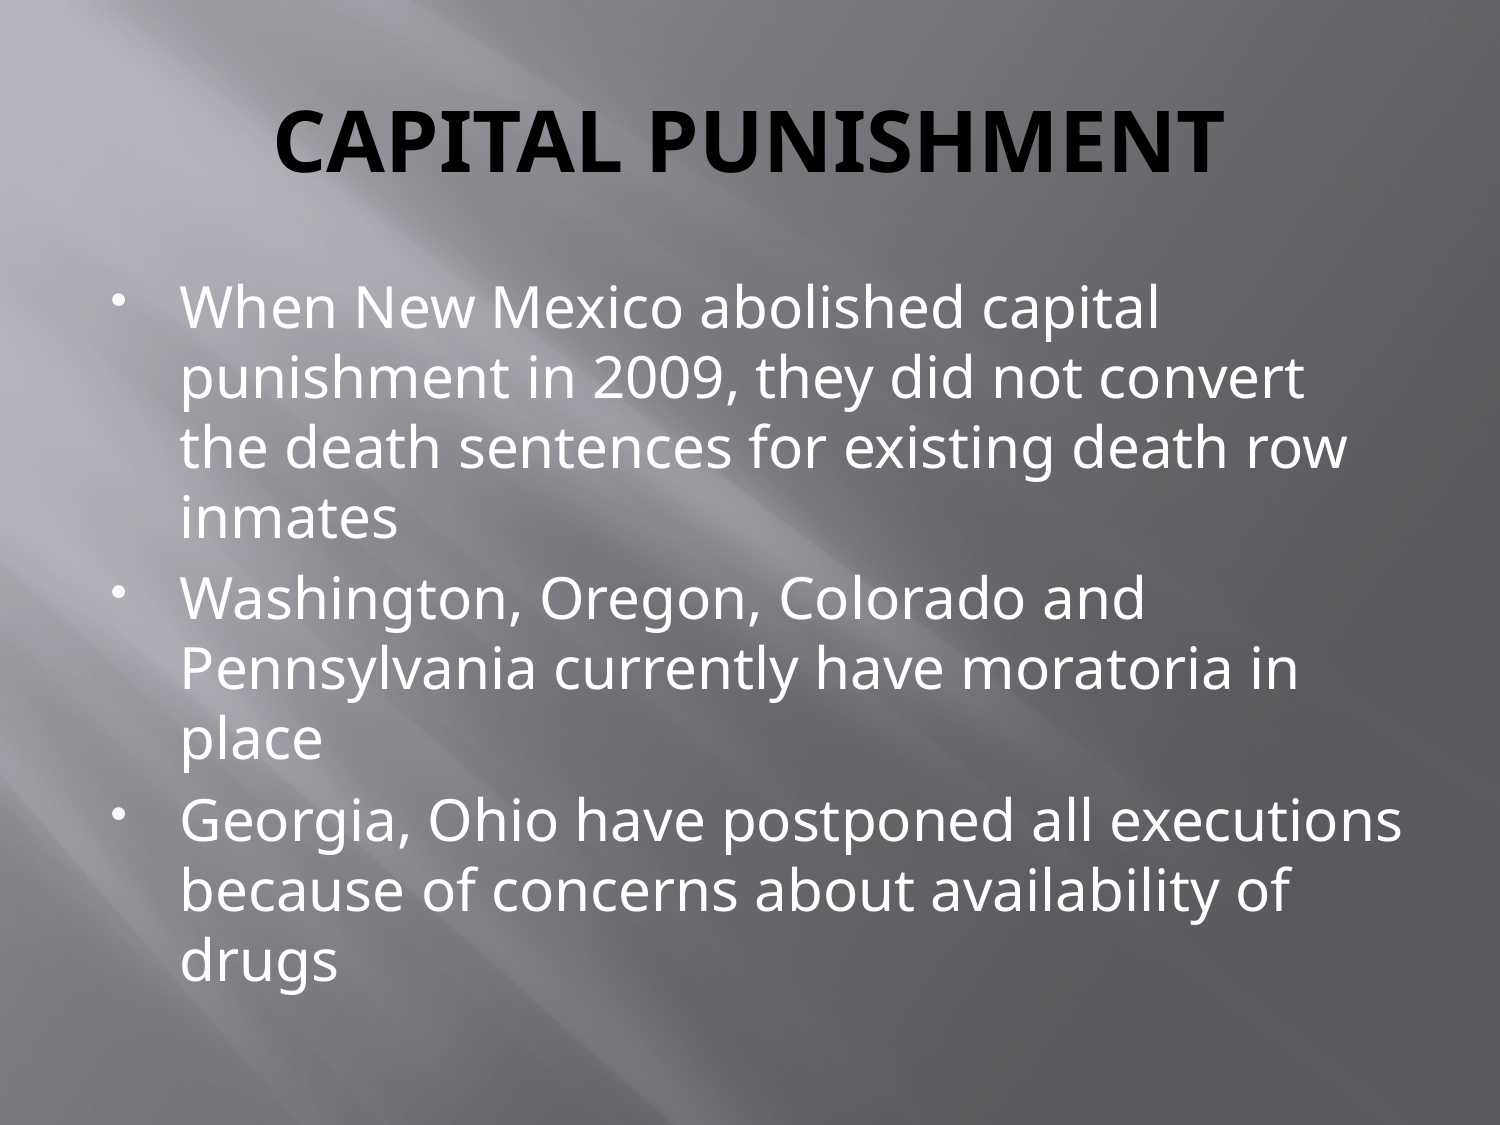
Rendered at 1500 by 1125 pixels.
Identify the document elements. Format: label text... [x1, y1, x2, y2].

title CAPITAL PUNISHMENT [75, 45, 1425, 233]
list When New Mexico abolished capital punishment in 2009, they did not convert the death sentences for existing death row inmates Washington, Oregon, Colorado and Pennsylvania currently have moratoria in place Georgia, Ohio have postponed all executions because of concerns about availability of drugs [75, 262, 1425, 1035]
